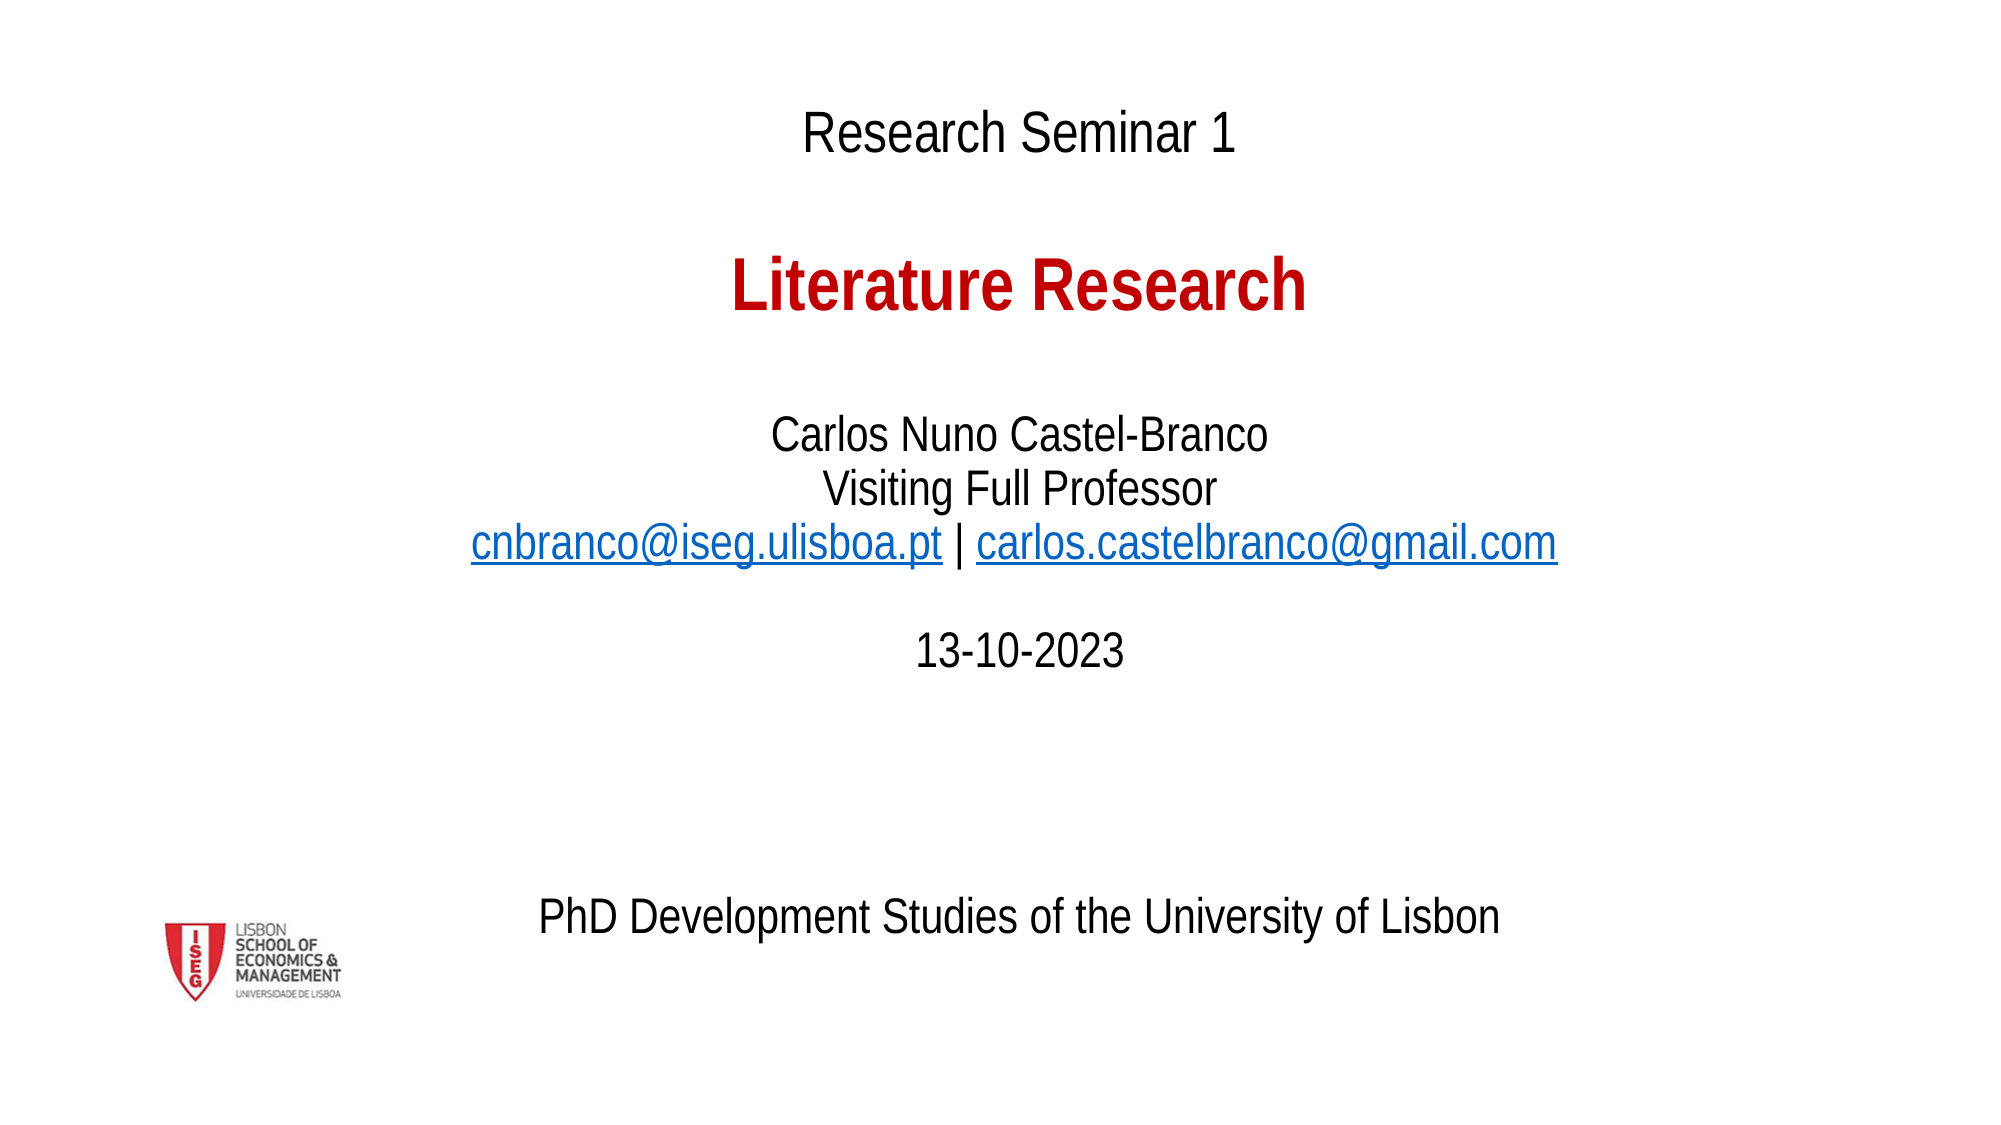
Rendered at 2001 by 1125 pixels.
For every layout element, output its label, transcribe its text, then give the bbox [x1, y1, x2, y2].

subtitle PhD Development Studies of the University of Lisbon [98, 882, 1942, 1048]
title Research Seminar 1 Literature Research Carlos Nuno Castel-Branco Visiting Full Professor cnbranco@iseg.ulisboa.pt | carlos.castelbranco@gmail.com 13-10-2023 [98, 94, 1942, 770]
picture [146, 895, 361, 1031]
